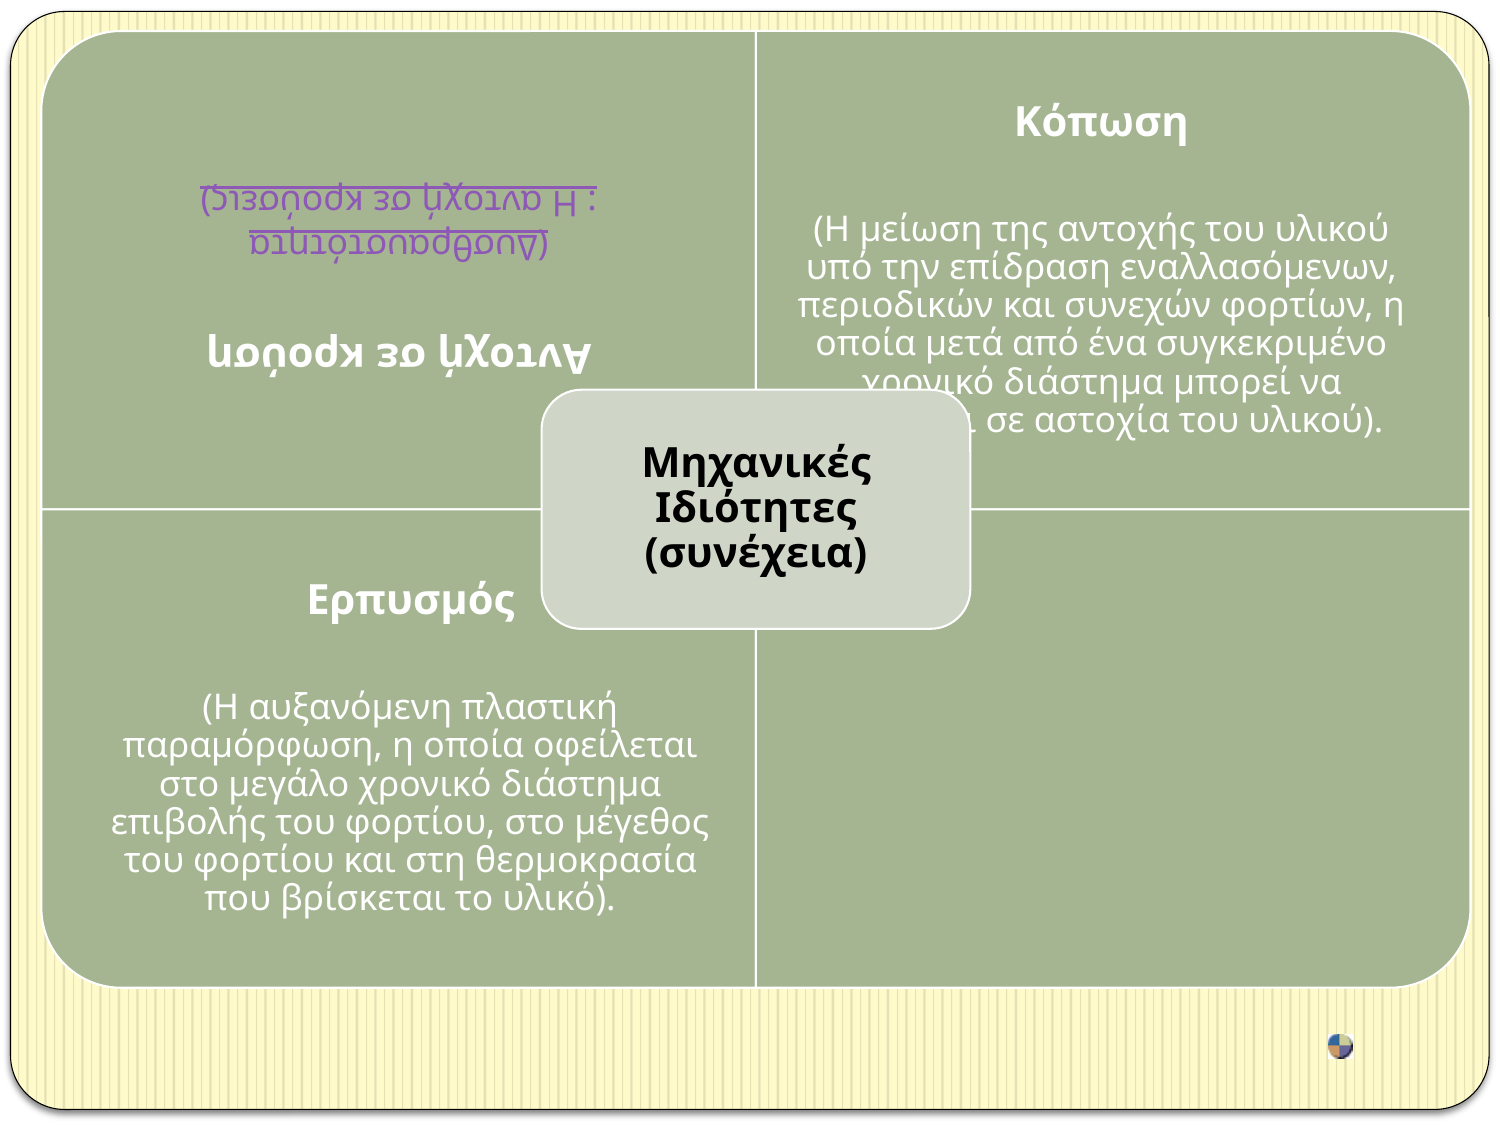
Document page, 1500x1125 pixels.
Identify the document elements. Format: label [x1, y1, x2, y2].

picture [1328, 1034, 1353, 1059]
text_box [41, 30, 1471, 988]
